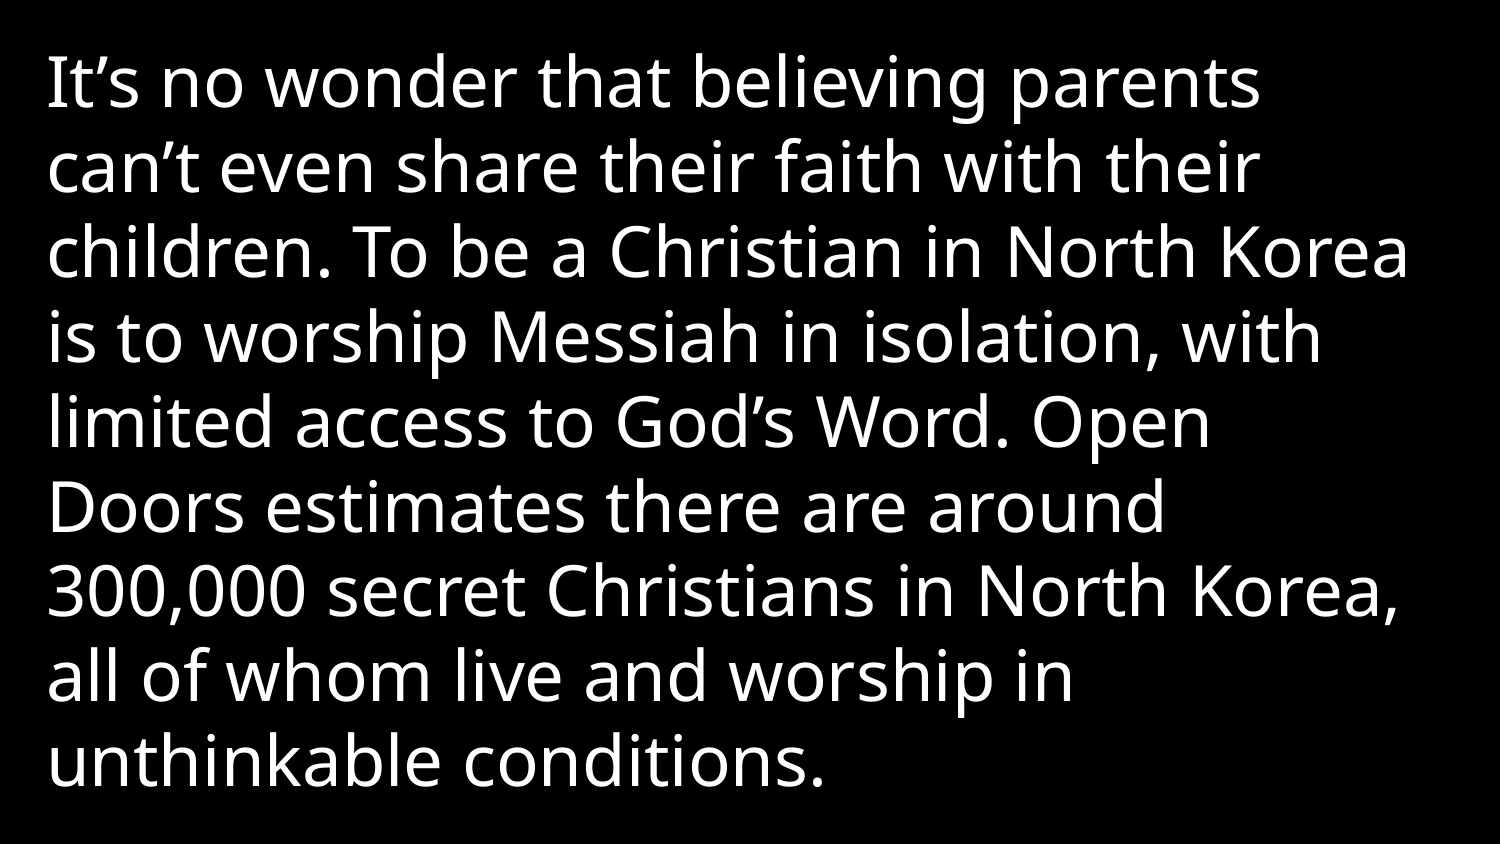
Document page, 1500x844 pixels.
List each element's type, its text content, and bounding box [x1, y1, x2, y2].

list It’s no wonder that believing parents can’t even share their faith with their children. To be a Christian in North Korea is to worship Messiah in isolation, with limited access to God’s Word. Open Doors estimates there are around 300,000 secret Christians in North Korea, all of whom live and worship in unthinkable conditions. [37, 32, 1438, 810]
